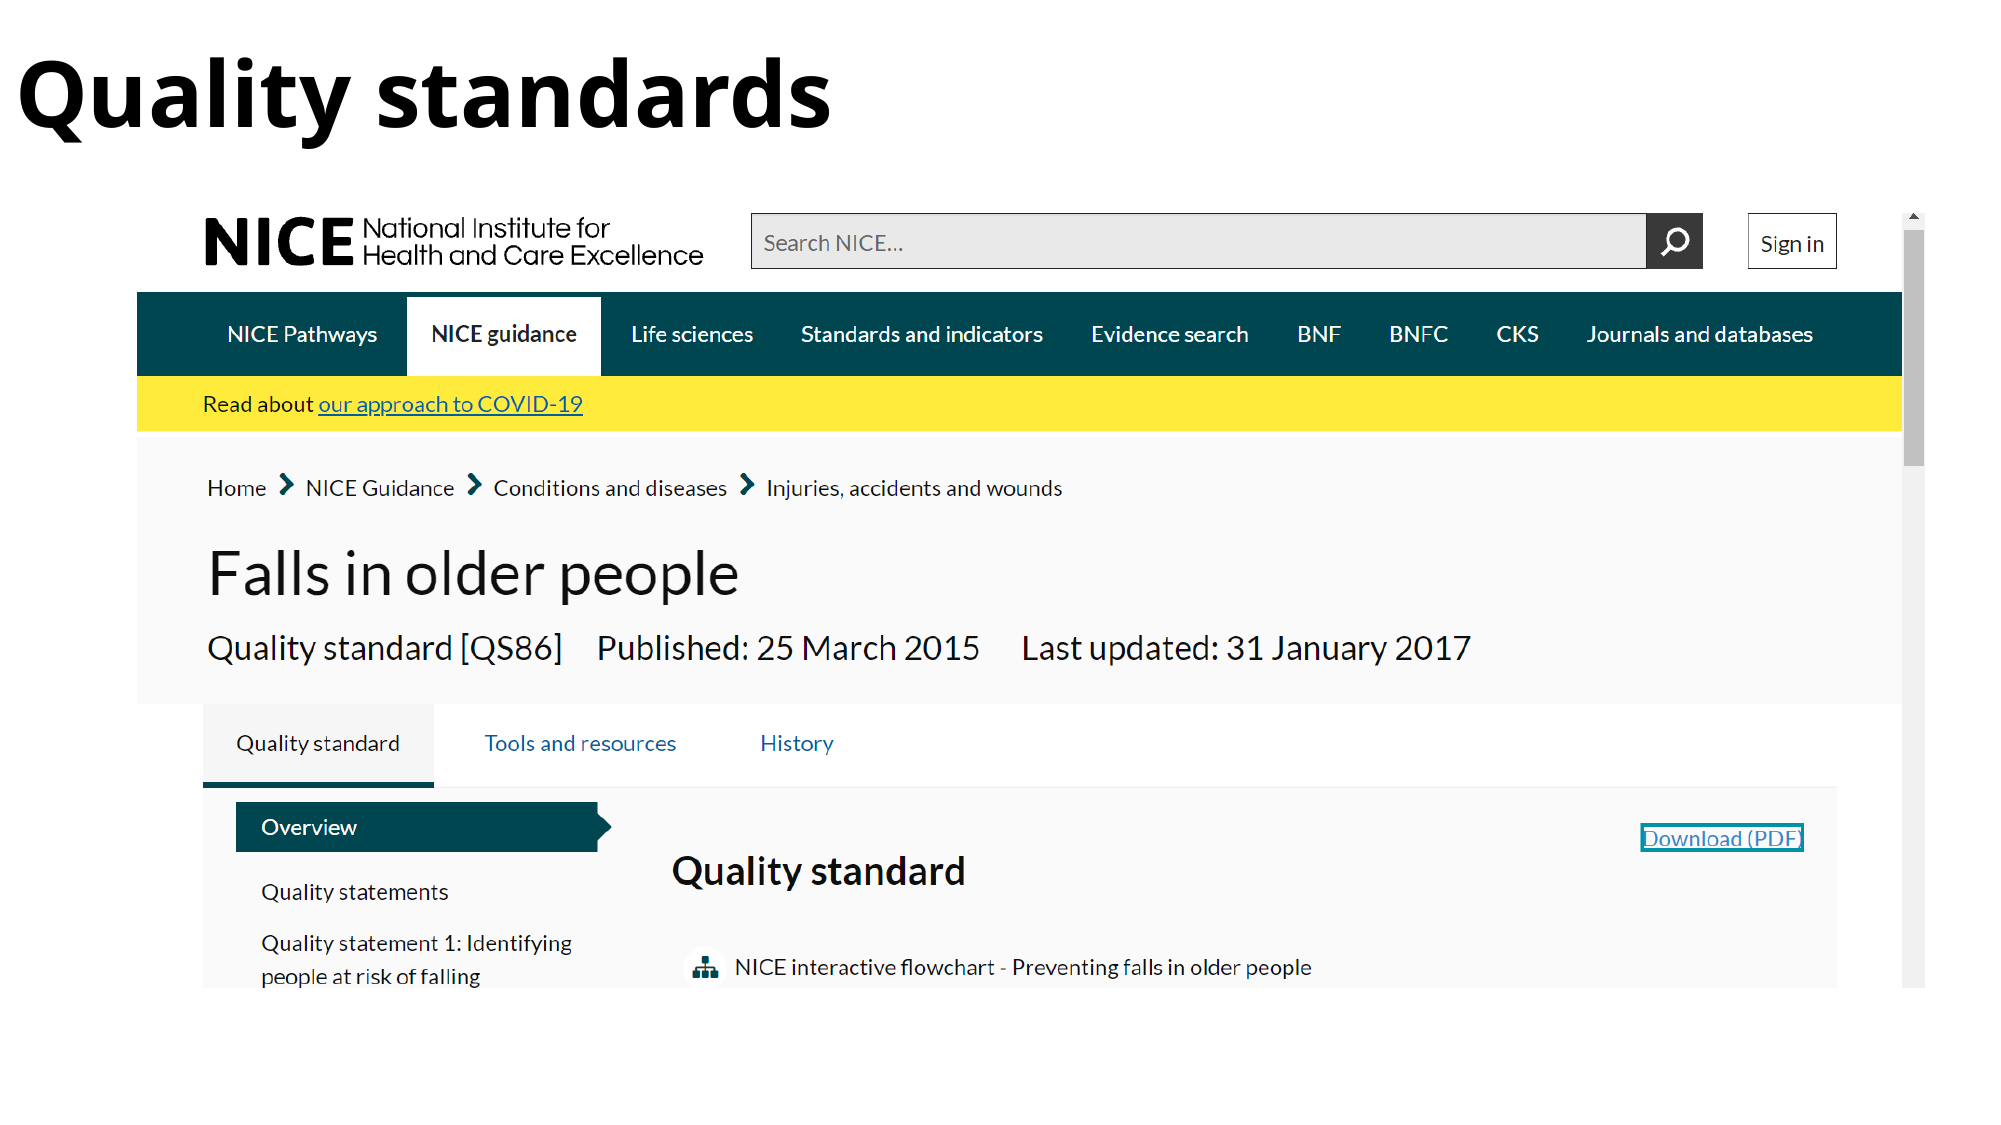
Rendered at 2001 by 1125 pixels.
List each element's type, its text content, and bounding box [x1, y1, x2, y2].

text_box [137, 59, 1947, 1104]
title Quality standards [0, 2, 1725, 193]
